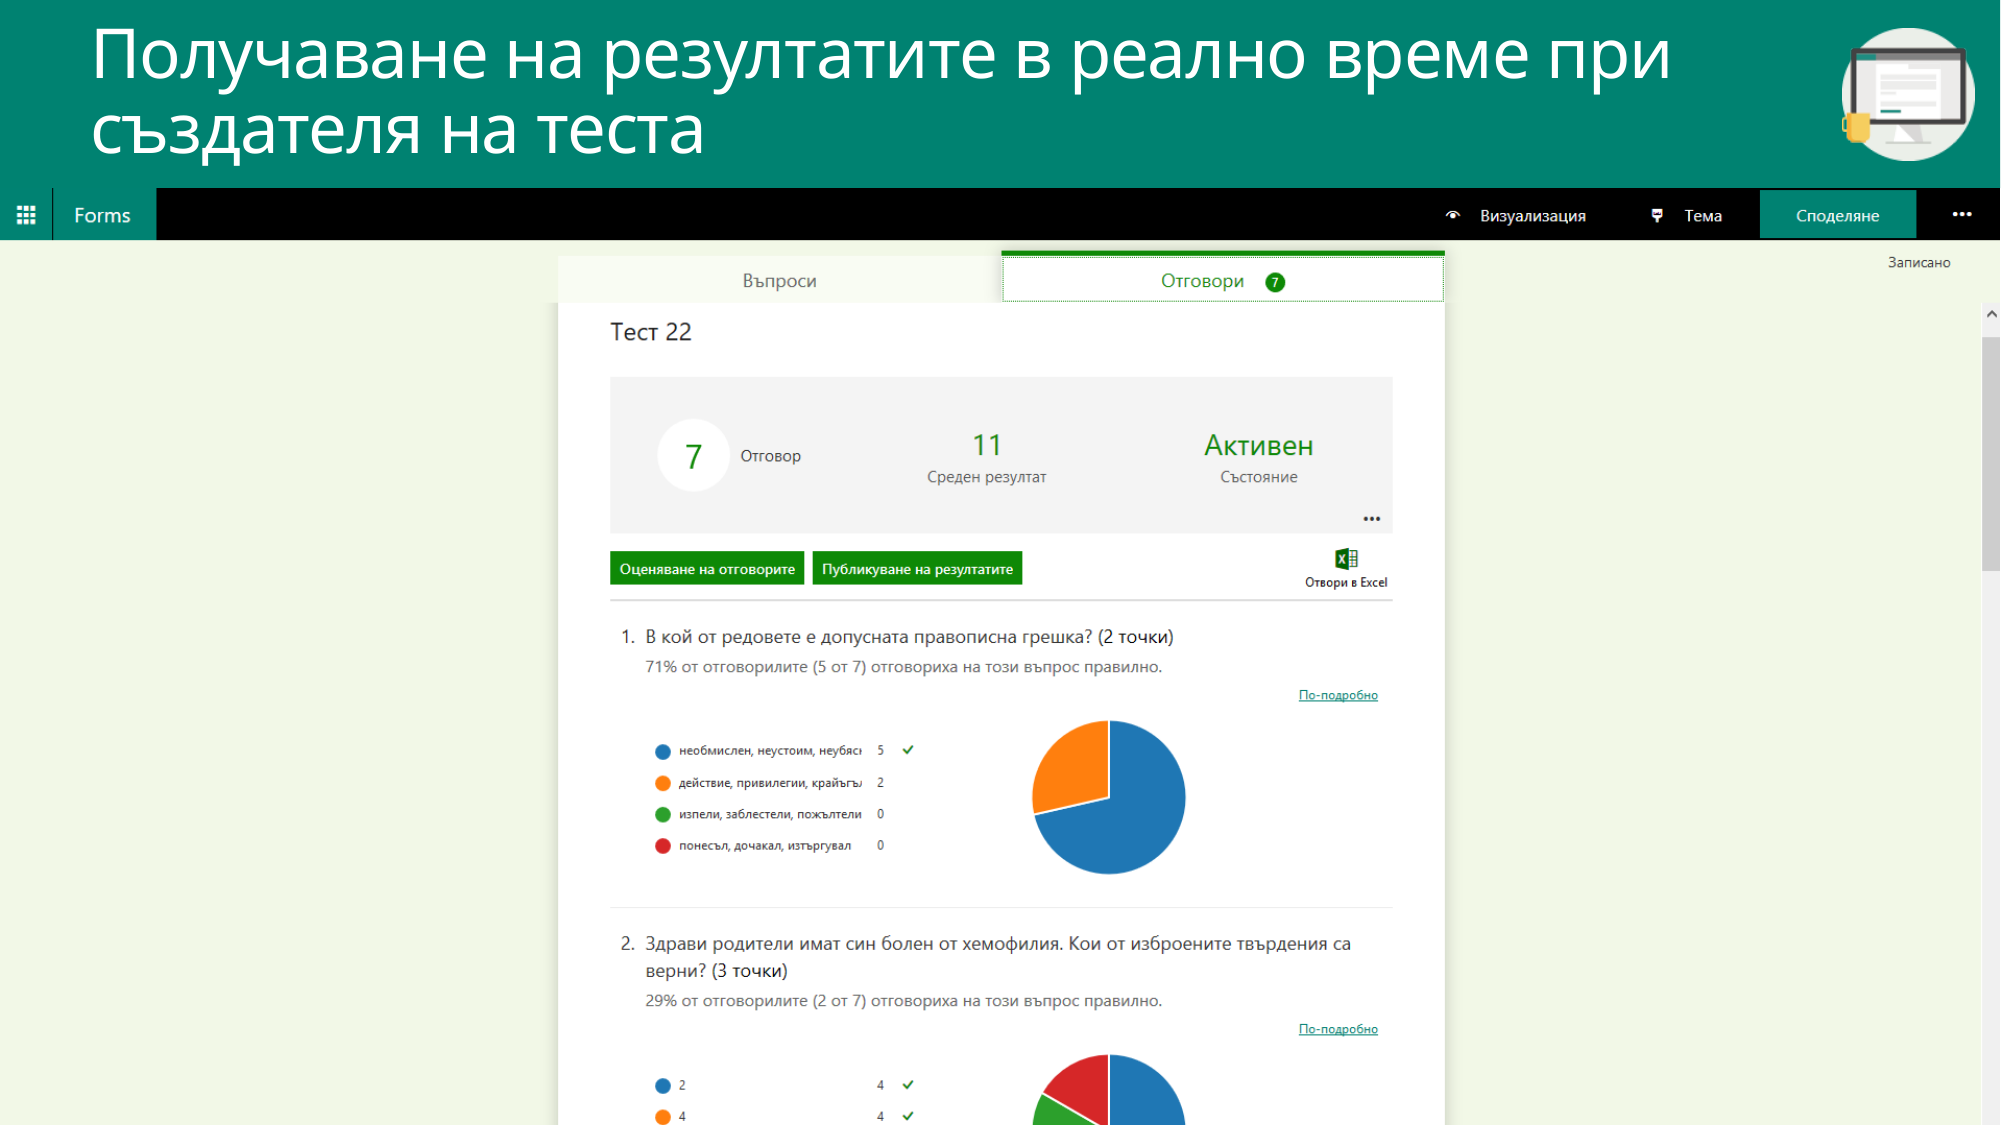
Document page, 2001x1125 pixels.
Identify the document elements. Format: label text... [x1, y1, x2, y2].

picture [1842, 28, 1975, 161]
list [0, 188, 2000, 1125]
title Получаване на резултатите в реално време при създателя на теста [75, 10, 1814, 177]
